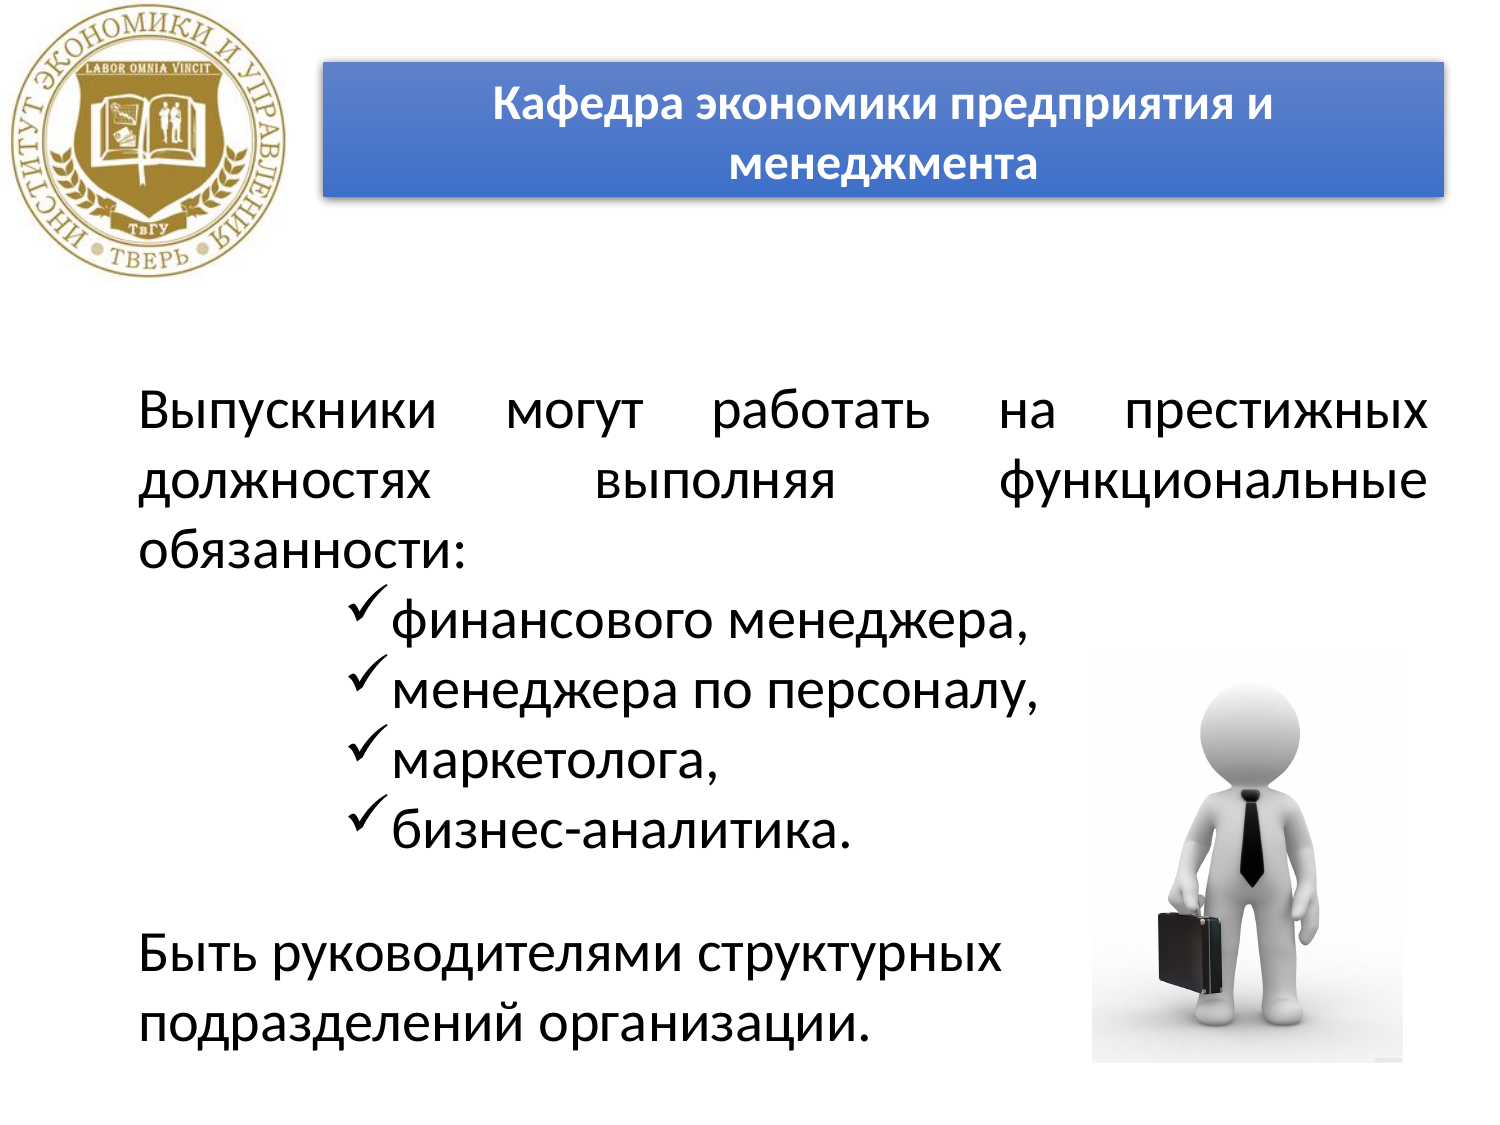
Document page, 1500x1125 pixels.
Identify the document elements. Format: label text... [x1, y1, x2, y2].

text_box Быть руководителями структурных подразделений организации. [123, 906, 1092, 1061]
picture [0, 0, 291, 283]
text_box Кафедра экономики предприятия и менеджмента [323, 62, 1444, 197]
text_box Выпускники могут работать на престижных должностях выполняя функциональные обязанности: финансового менеджера, менеджера по персоналу, маркетолога, бизнес-аналитика. [123, 363, 1444, 868]
picture [1092, 655, 1403, 1063]
